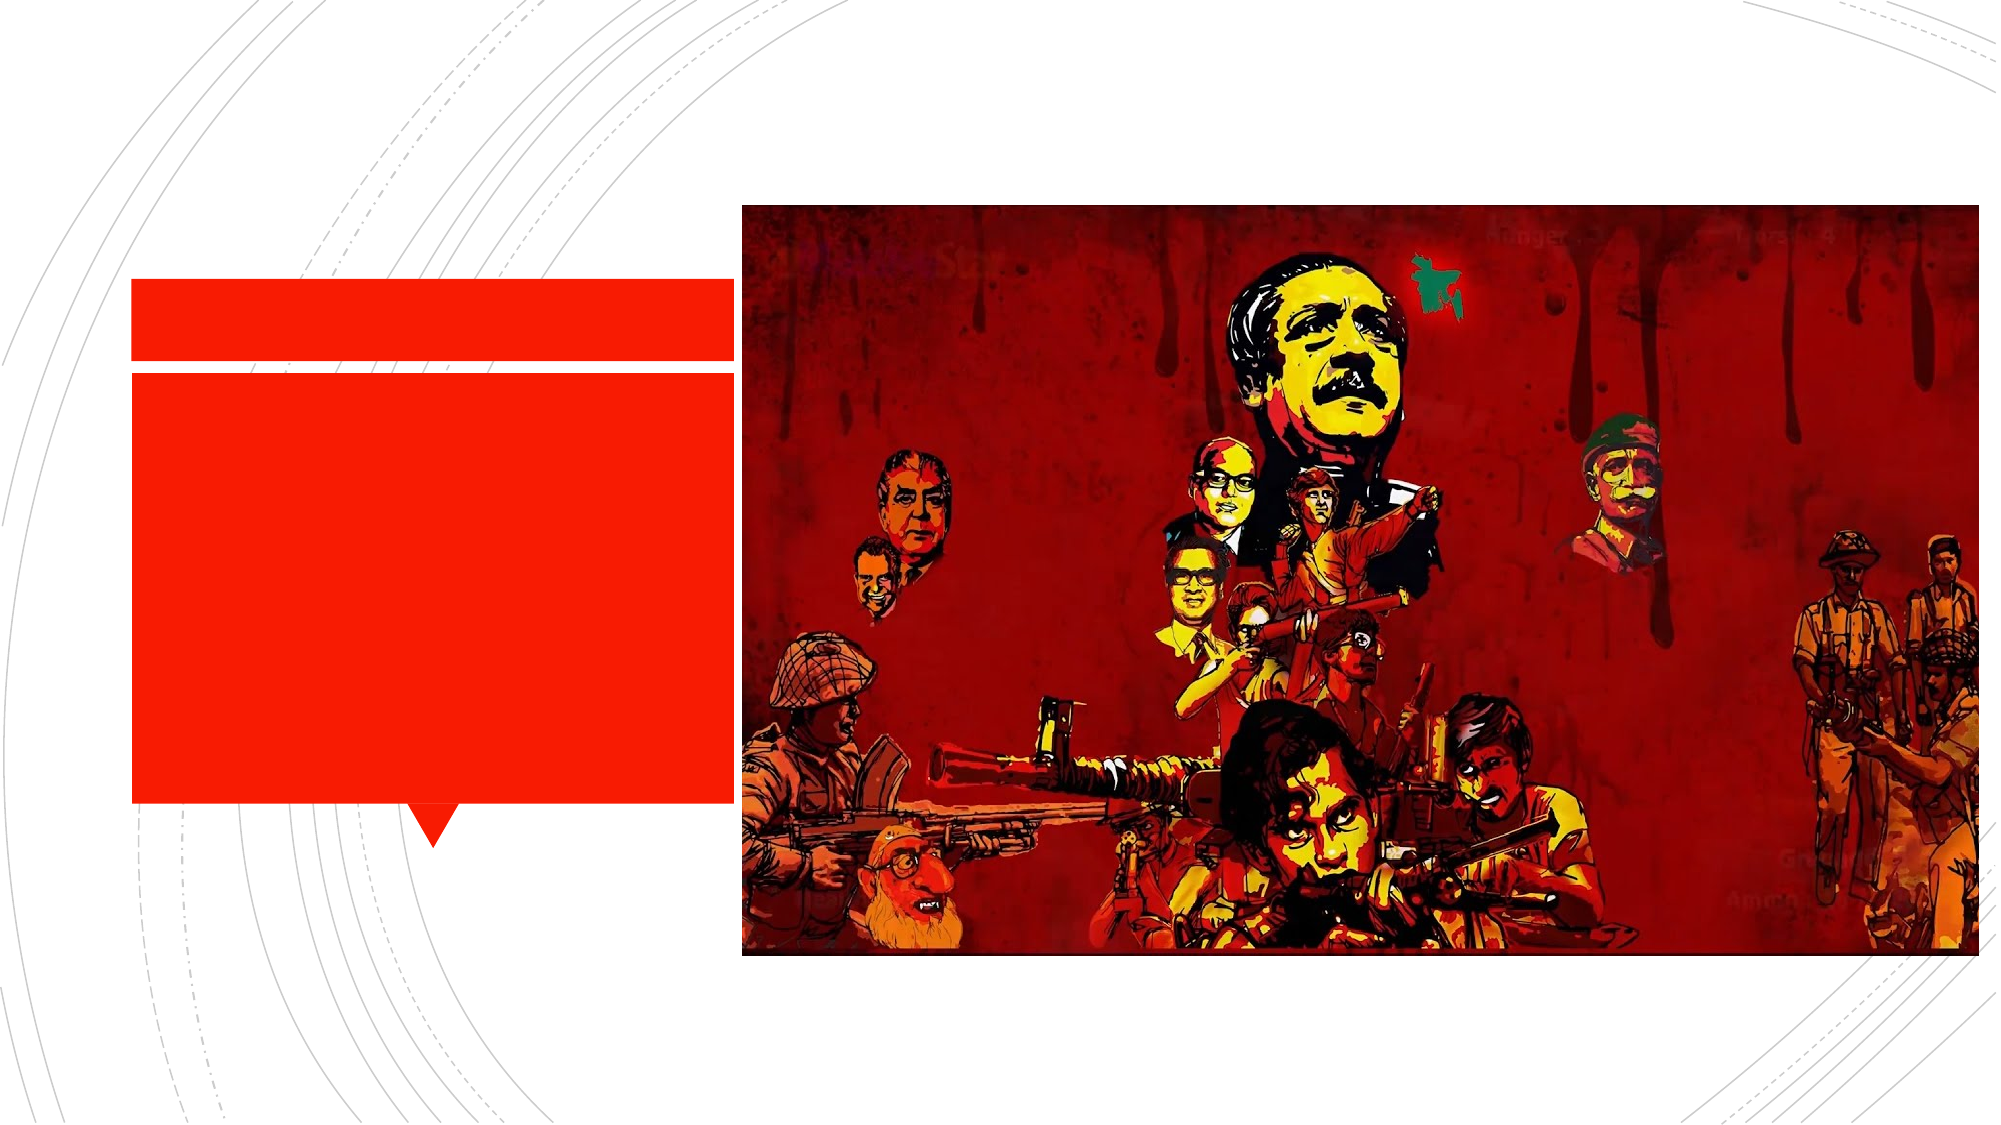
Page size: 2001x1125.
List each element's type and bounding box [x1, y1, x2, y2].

picture [741, 205, 1979, 956]
